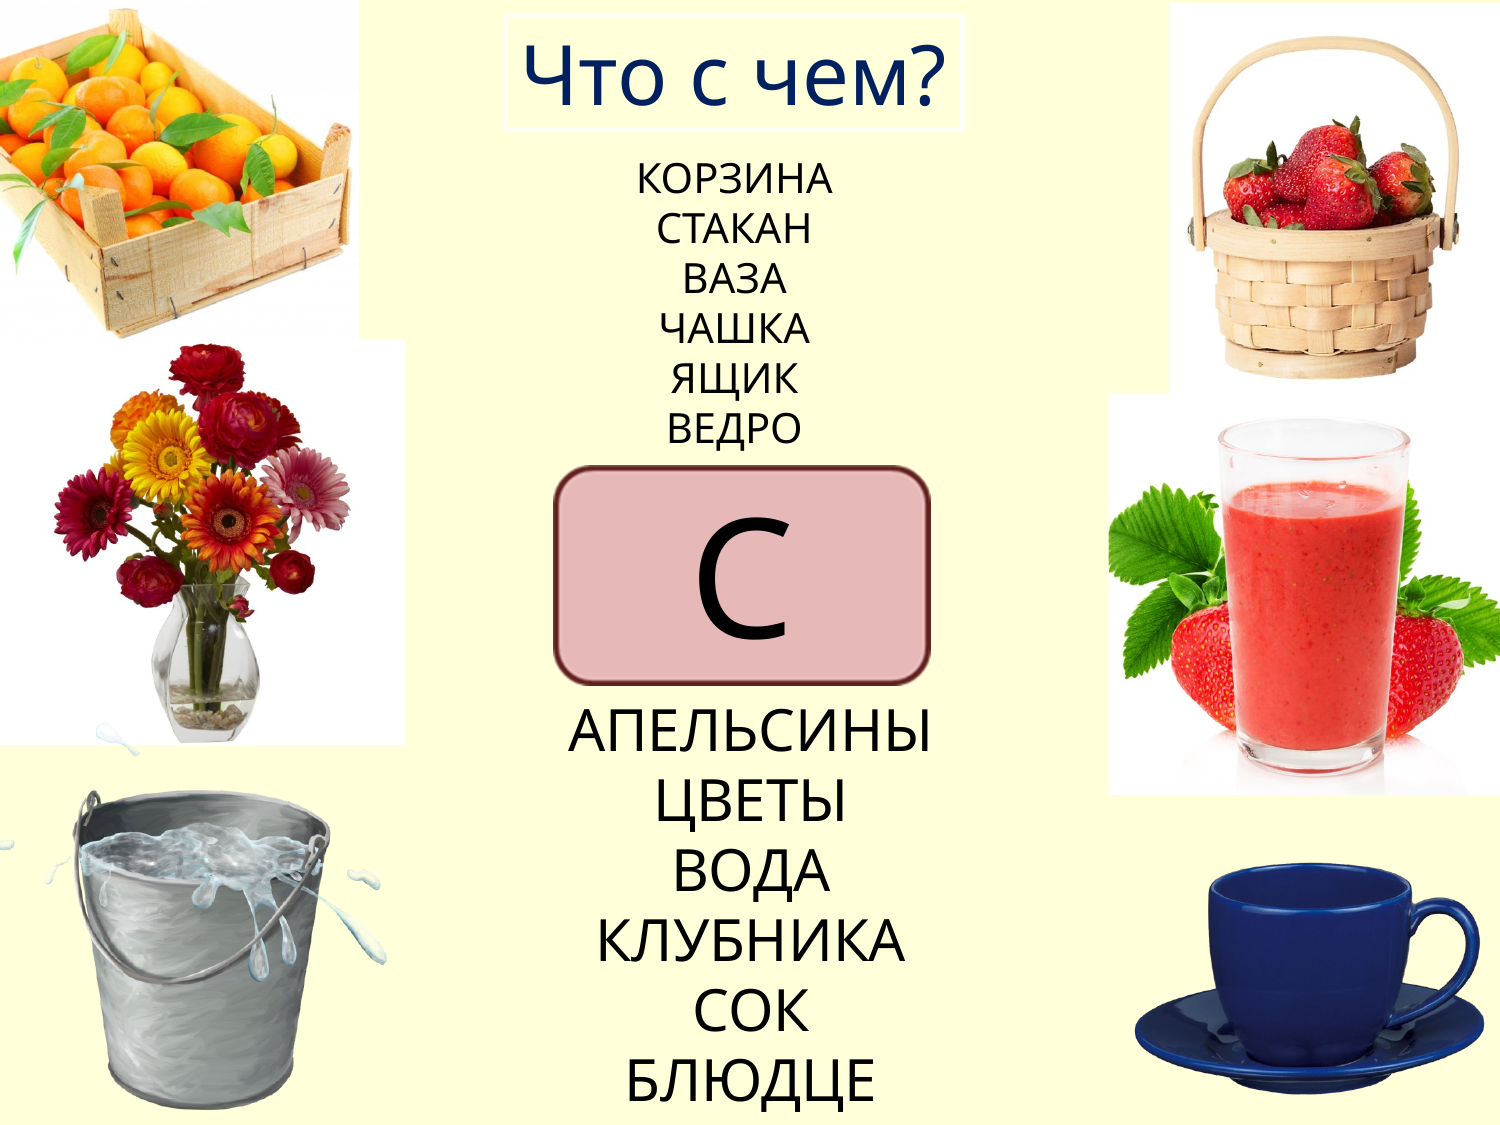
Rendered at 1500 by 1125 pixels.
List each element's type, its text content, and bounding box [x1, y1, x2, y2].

text_box Что с чем? [504, 13, 964, 132]
picture [1129, 845, 1494, 1109]
picture [0, 0, 406, 1111]
picture [1108, 2, 1500, 795]
text_box АПЕЛЬСИНЫ ЦВЕТЫ ВОДА КЛУБНИКА СОК БЛЮДЦЕ [553, 685, 949, 1121]
text_box КОРЗИНА СТАКАН ВАЗА ЧАШКА ЯЩИК ВЕДРО [621, 144, 848, 460]
picture [553, 465, 932, 686]
